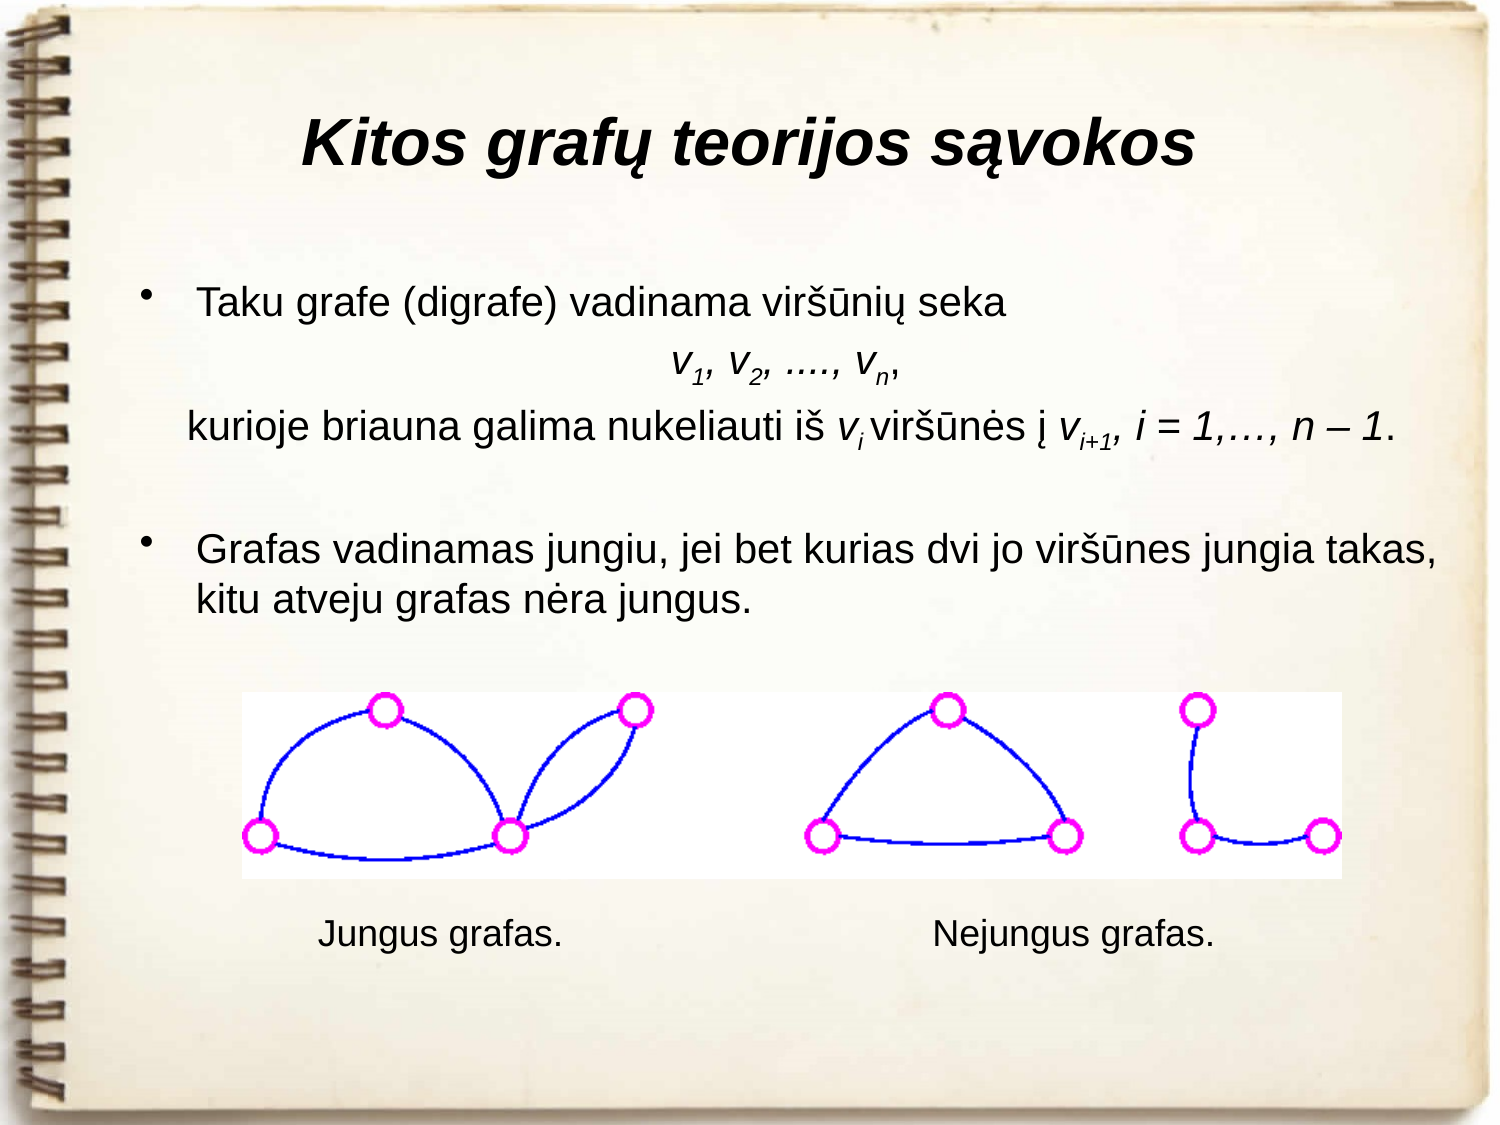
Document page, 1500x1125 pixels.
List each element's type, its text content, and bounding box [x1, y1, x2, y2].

title Kitos grafų teorijos sąvokos [75, 45, 1425, 233]
text_box Jungus grafas. [303, 901, 579, 962]
text_box Nejungus grafas. [917, 901, 1231, 962]
picture [0, 0, 1500, 1125]
list Taku grafe (digrafe) vadinama viršūnių seka v1, v2, ...., vn, kurioje briauna galima nukeliauti iš vi viršūnės į vi+1, i = 1,…, n – 1. Grafas vadinamas jungiu, jei bet kurias dvi jo viršūnes jungia takas, kitu atveju grafas nėra jungus. [124, 267, 1459, 1010]
